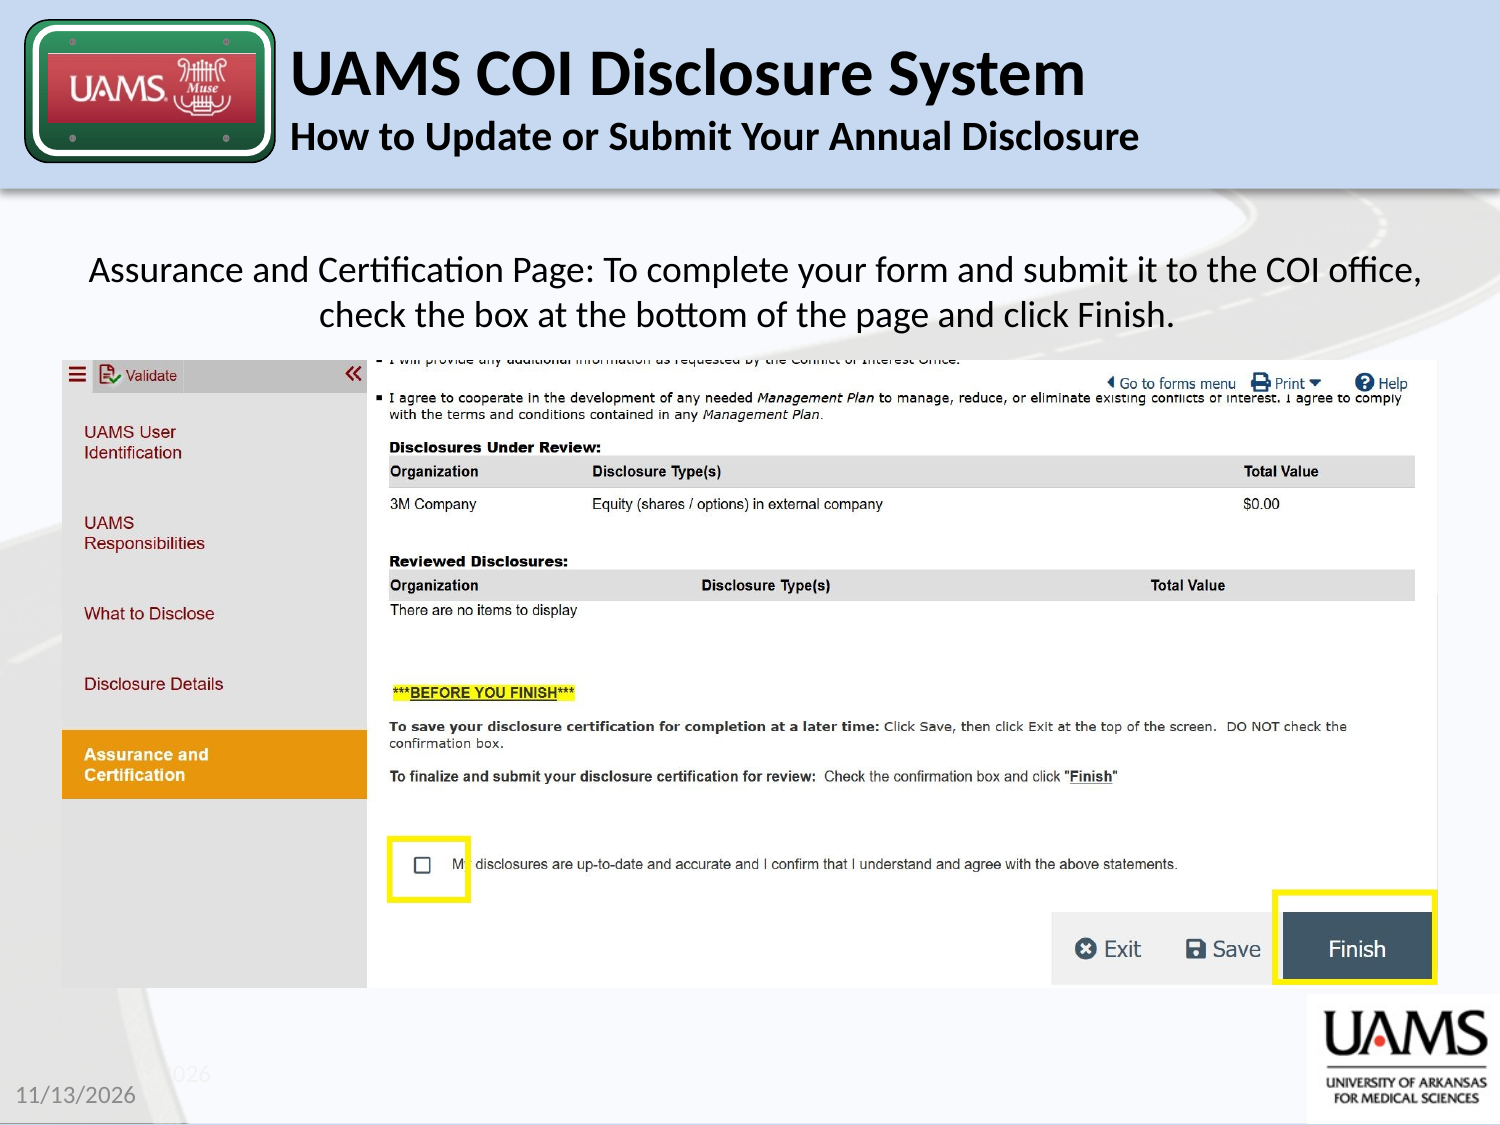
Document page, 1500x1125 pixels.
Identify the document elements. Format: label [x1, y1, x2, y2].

text_box [24, 19, 276, 163]
picture [0, 0, 1500, 1125]
